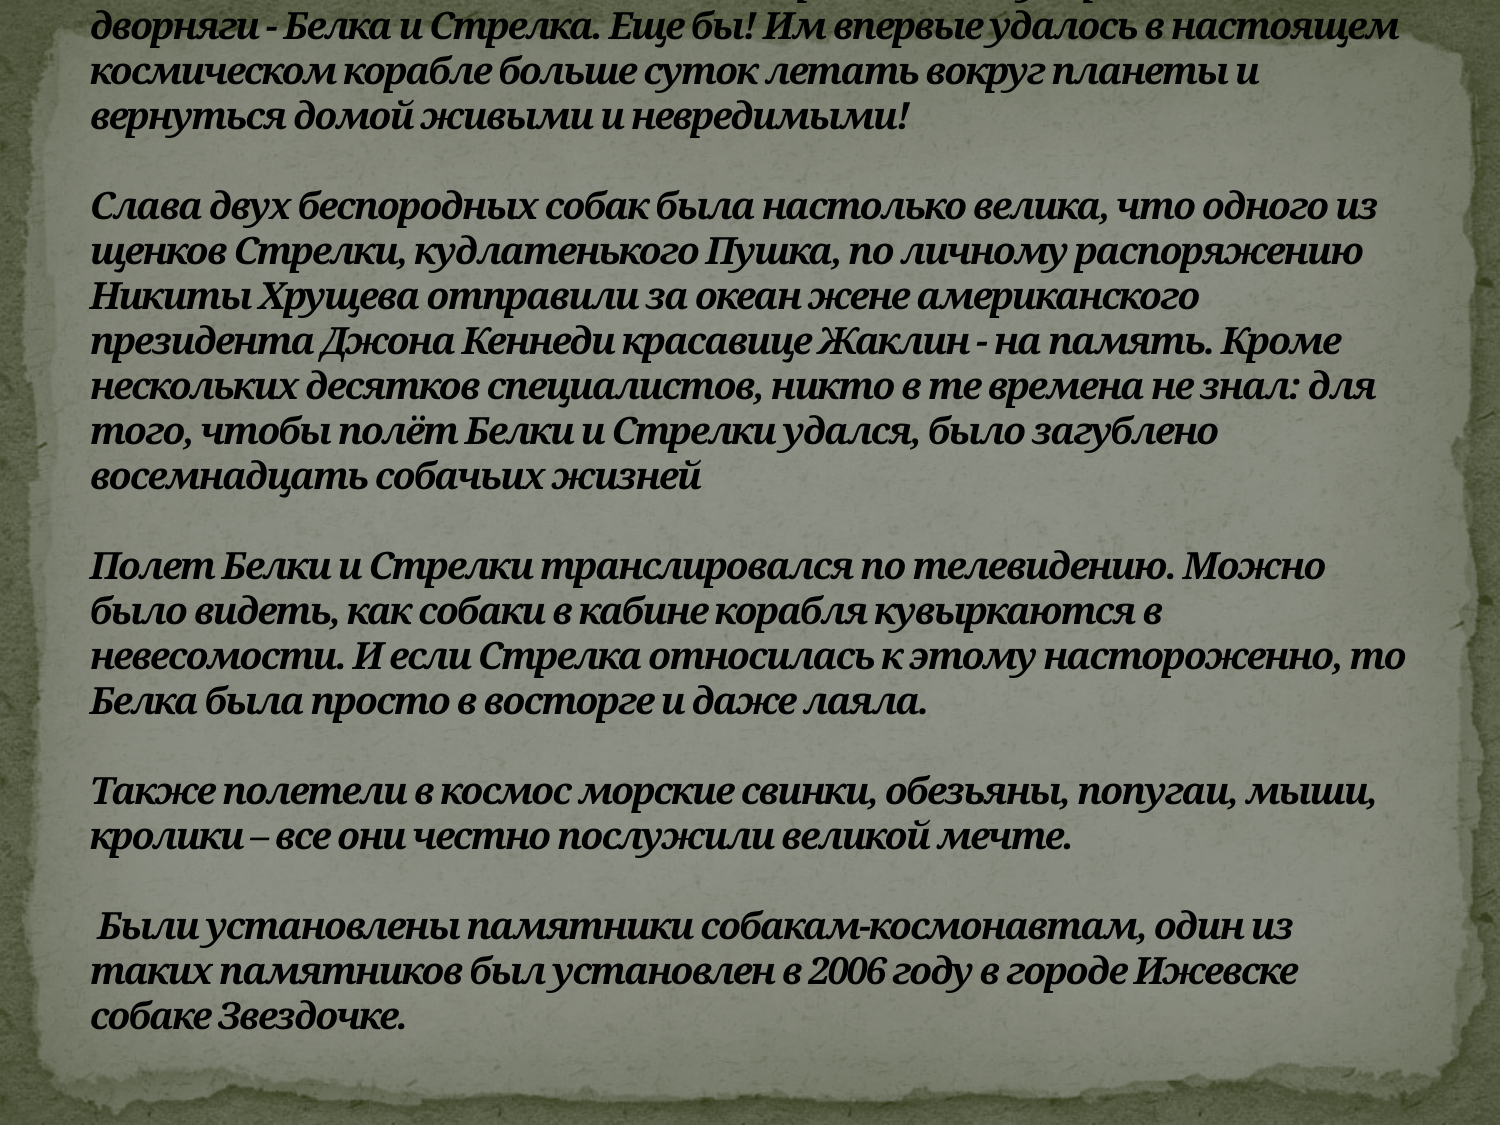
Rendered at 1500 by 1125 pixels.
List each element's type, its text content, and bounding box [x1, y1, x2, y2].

title В начале шестидесятых не было в мире более популярных собак, чем дворняги - Белка и Стрелка. Еще бы! Им впервые удалось в настоящем космическом корабле больше суток летать вокруг планеты и вернуться домой живыми и невредимыми! Слава двух беспородных собак была настолько велика, что одного из щенков Стрелки, кудлатенького Пушка, по личному распоряжению Никиты Хрущева отправили за океан жене американского президента Джона Кеннеди красавице Жаклин - на память. Кроме нескольких десятков специалистов, никто в те времена не знал: для того, чтобы полёт Белки и Стрелки удался, было загублено восемнадцать собачьих жизней Полет Белки и Стрелки транслировался по телевидению. Можно было видеть, как собаки в кабине корабля кувыркаются в невесомости. И если Стрелка относилась к этому настороженно, то Белка была просто в восторге и даже лаяла. Также полетели в космос морские свинки, обезьяны, попугаи, мыши, кролики – все они честно послужили великой мечте. Были установлены памятники собакам-космонавтам, один из таких памятников был установлен в 2006 году в городе Ижевске собаке Звездочке. [74, 24, 1425, 1090]
